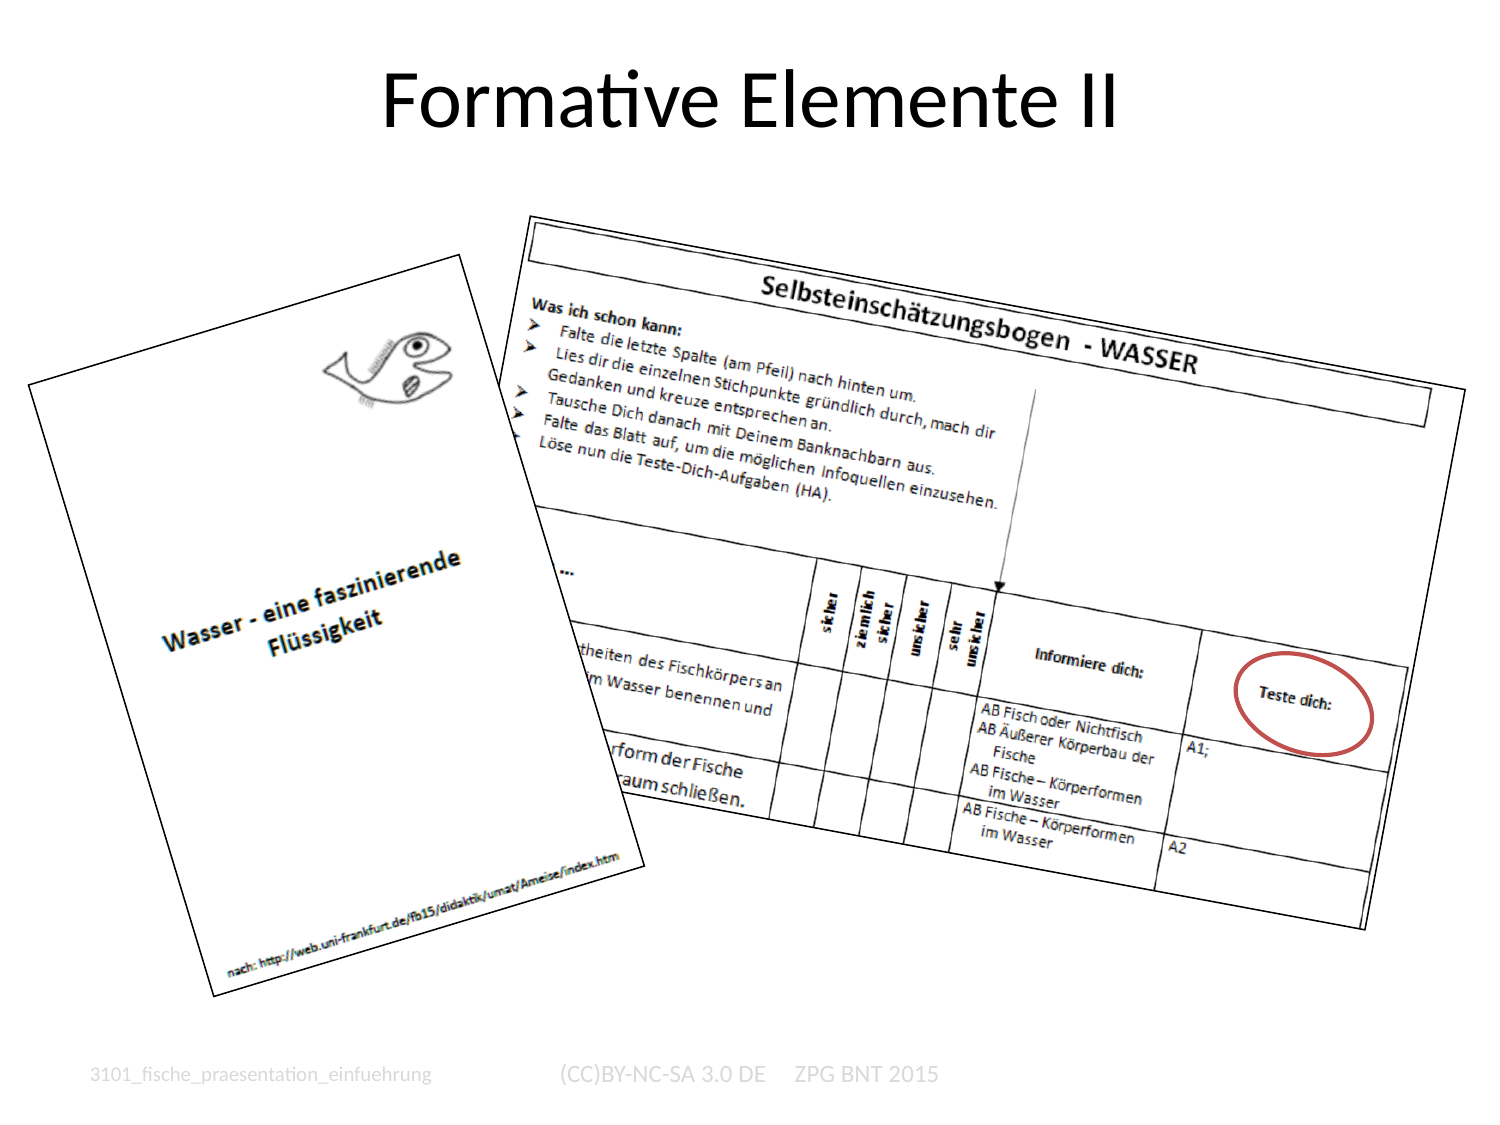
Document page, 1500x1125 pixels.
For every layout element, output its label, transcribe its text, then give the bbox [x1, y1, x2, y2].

text_box 3101_fische_praesentation_einfuehrung [75, 1042, 512, 1103]
text_box Formative Elemente II [76, 0, 1427, 188]
text_box (CC)BY-NC-SA 3.0 DE ZPG BNT 2015 [512, 1042, 988, 1103]
picture [31, 218, 1463, 995]
